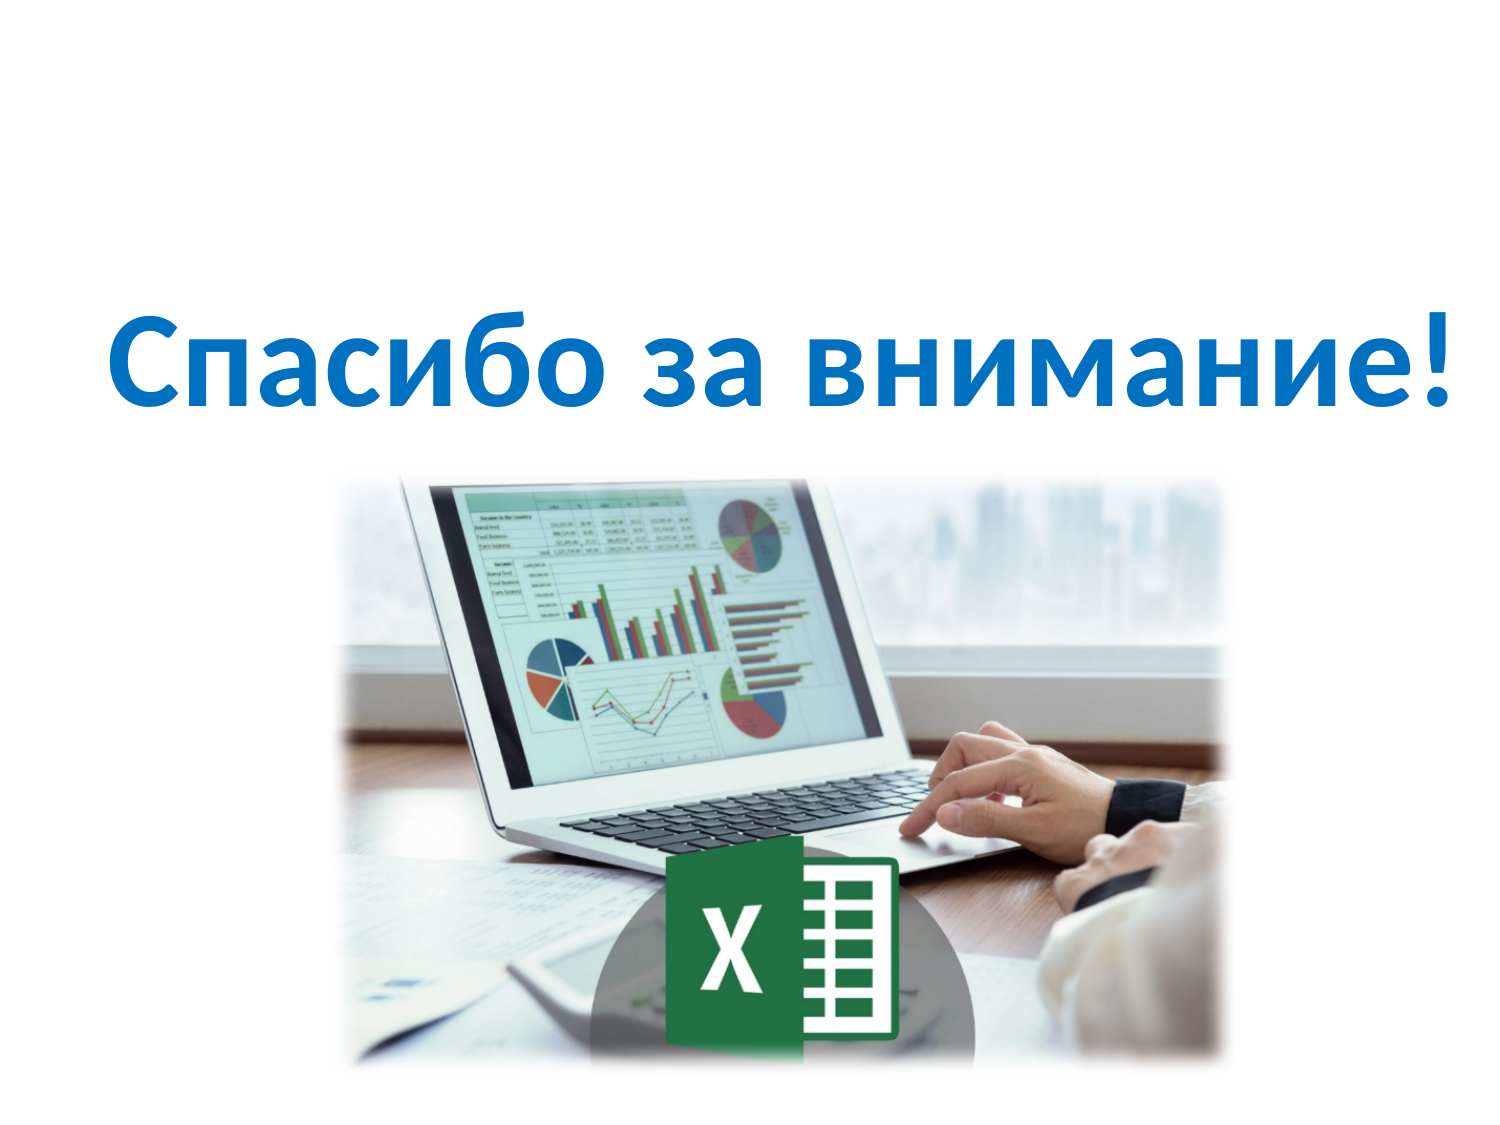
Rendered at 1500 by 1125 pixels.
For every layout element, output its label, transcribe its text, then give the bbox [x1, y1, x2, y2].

title Спасибо за внимание! [70, 257, 1500, 446]
picture [327, 468, 1238, 1075]
